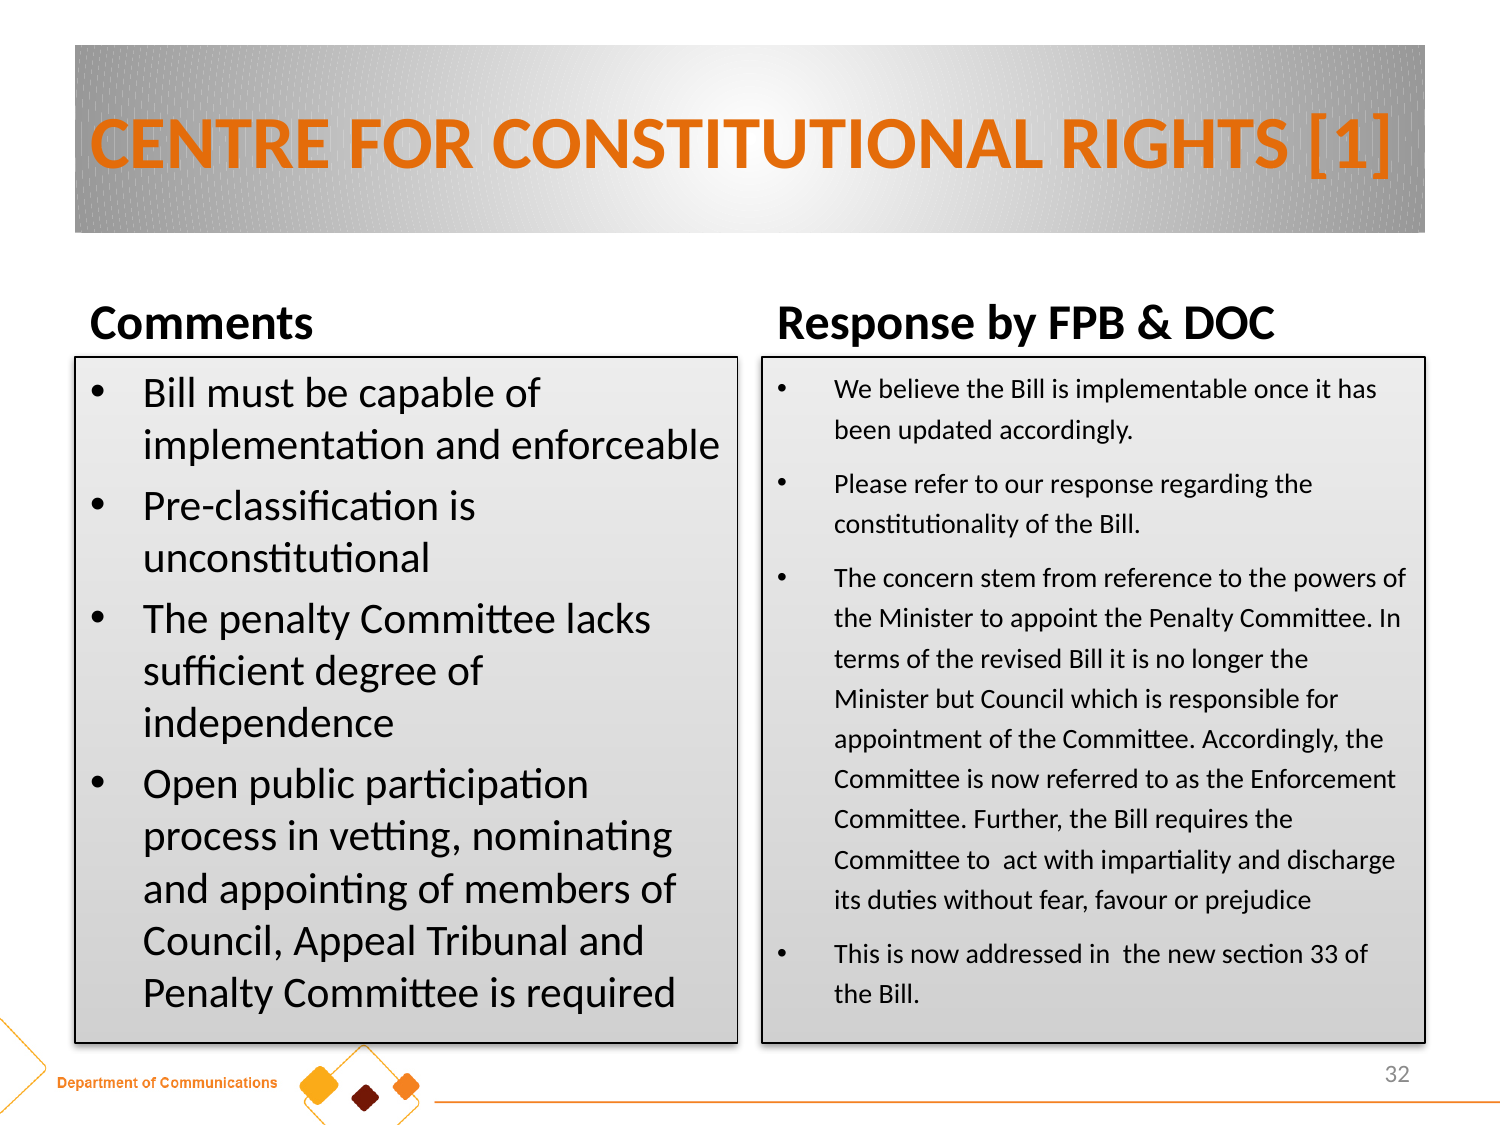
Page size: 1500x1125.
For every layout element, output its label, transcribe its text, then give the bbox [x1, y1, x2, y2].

picture [0, 0, 1500, 1125]
title CENTRE FOR CONSTITUTIONAL RIGHTS [1] [75, 45, 1425, 233]
list Bill must be capable of implementation and enforceable Pre-classification is unconstitutional The penalty Committee lacks sufficient degree of independence Open public participation process in vetting, nominating and appointing of members of Council, Appeal Tribunal and Penalty Committee is required [74, 356, 738, 1044]
slide_number 32 [1074, 1042, 1425, 1103]
list We believe the Bill is implementable once it has been updated accordingly. Please refer to our response regarding the constitutionality of the Bill. The concern stem from reference to the powers of the Minister to appoint the Penalty Committee. In terms of the revised Bill it is no longer the Minister but Council which is responsible for appointment of the Committee. Accordingly, the Committee is now referred to as the Enforcement Committee. Further, the Bill requires the Committee to act with impartiality and discharge its duties without fear, favour or prejudice This is now addressed in the new section 33 of the Bill. [761, 356, 1426, 1044]
list Comments [75, 251, 738, 355]
list Response by FPB & DOC [761, 251, 1425, 355]
